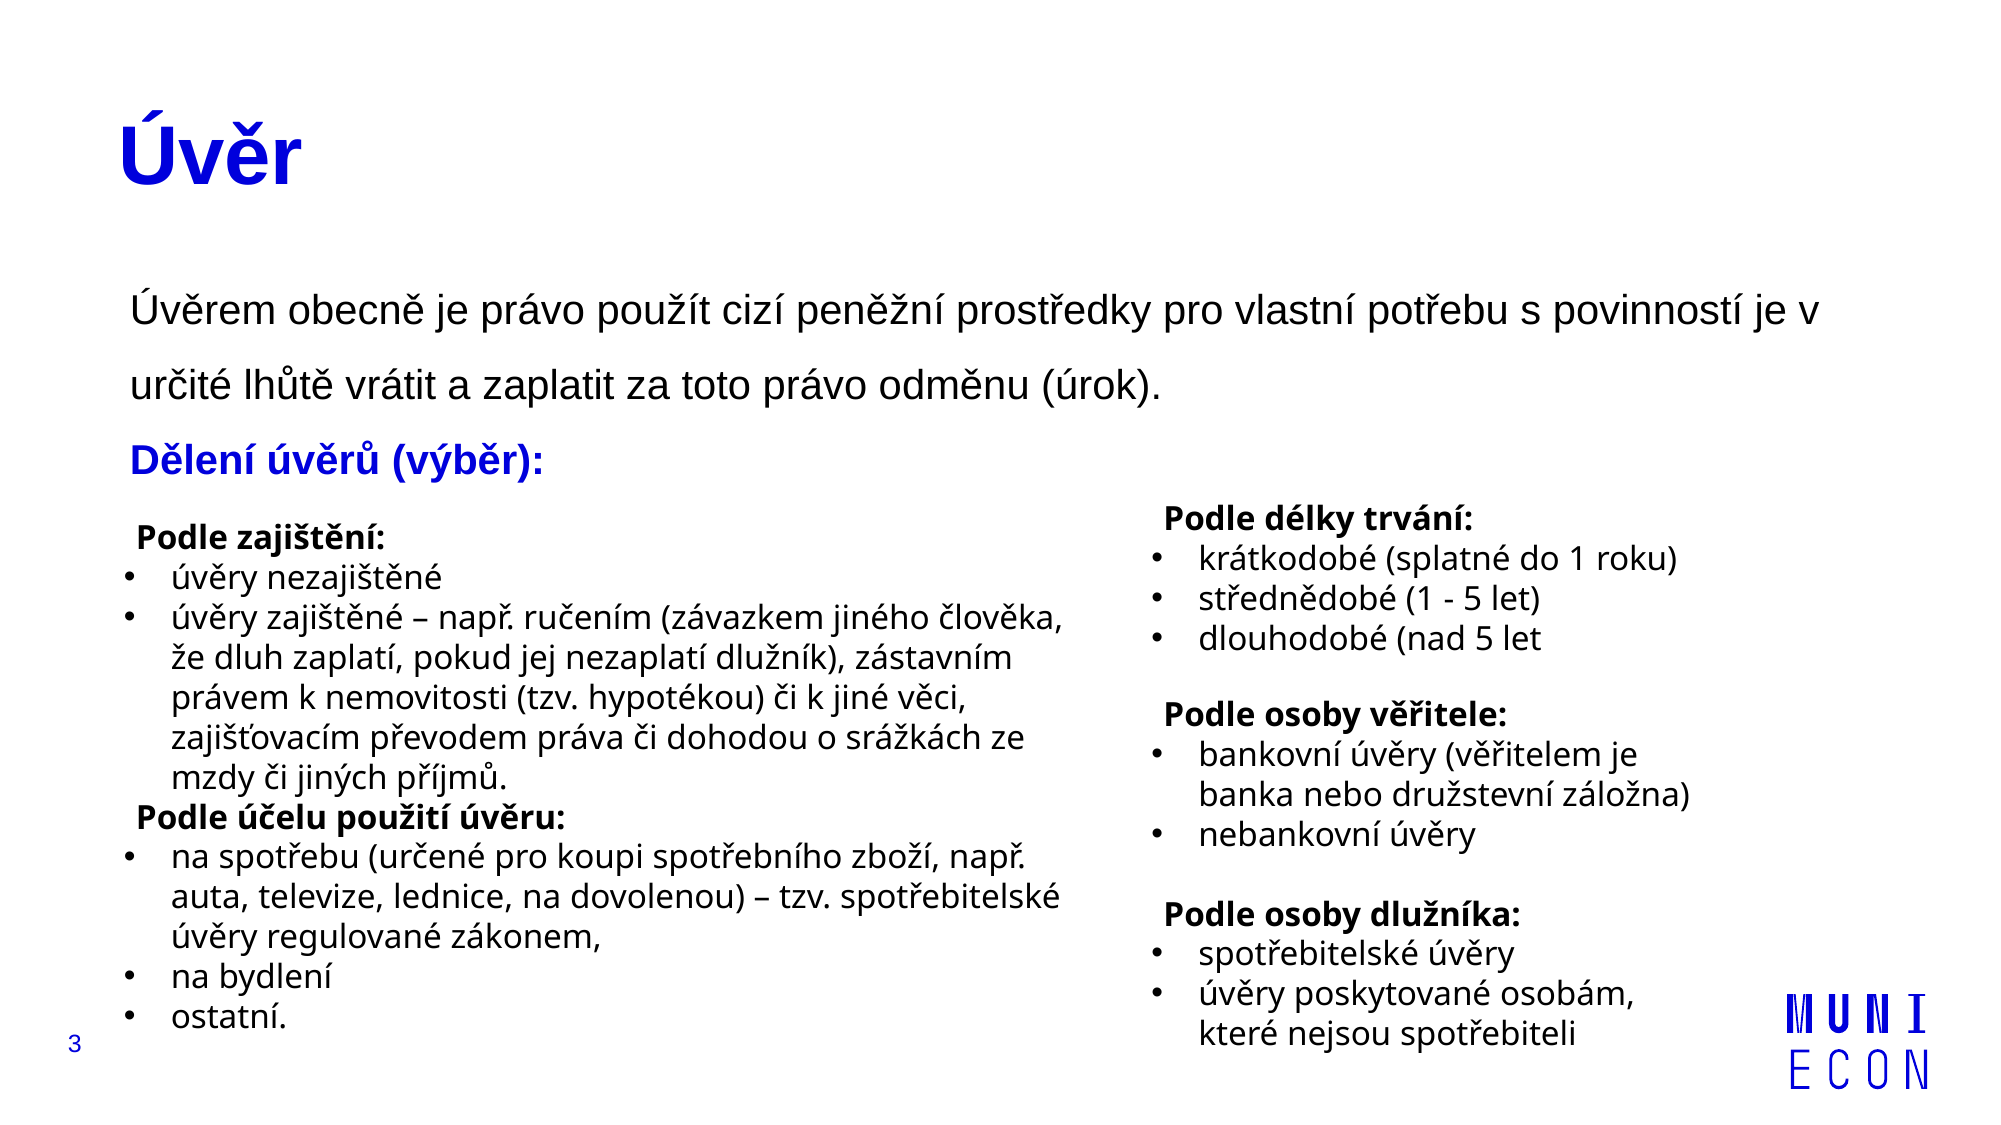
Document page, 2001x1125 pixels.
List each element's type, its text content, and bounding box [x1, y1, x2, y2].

slide_number 3 [67, 1021, 110, 1063]
list Úvěrem obecně je právo použít cizí peněžní prostředky pro vlastní potřebu s povinností je v určité lhůtě vrátit a zaplatit za toto právo odměnu (úrok). Dělení úvěrů (výběr): [118, 258, 1883, 490]
text_box Podle osoby věřitele: bankovní úvěry (věřitelem je banka nebo družstevní záložna) nebankovní úvěry Podle osoby dlužníka: spotřebitelské úvěry úvěry poskytované osobám, které nejsou spotřebiteli [1136, 685, 1731, 1060]
title Úvěr [118, 118, 1883, 193]
text_box Podle délky trvání: krátkodobé (splatné do 1 roku) střednědobé (1 - 5 let) dlouhodobé (nad 5 let [1136, 489, 1759, 665]
text_box Podle zajištění: úvěry nezajištěné úvěry zajištěné – např. ručením (závazkem jiného člověka, že dluh zaplatí, pokud jej nezaplatí dlužník), zástavním právem k nemovitosti (tzv. hypotékou) či k jiné věci, zajišťovacím převodem práva či dohodou o srážkách ze mzdy či jiných příjmů. Podle účelu použití úvěru: na spotřebu (určené pro koupi spotřebního zboží, např. auta, televize, lednice, na dovolenou) – tzv. spotřebitelské úvěry regulované zákonem, na bydlení ostatní. [109, 508, 1110, 1043]
